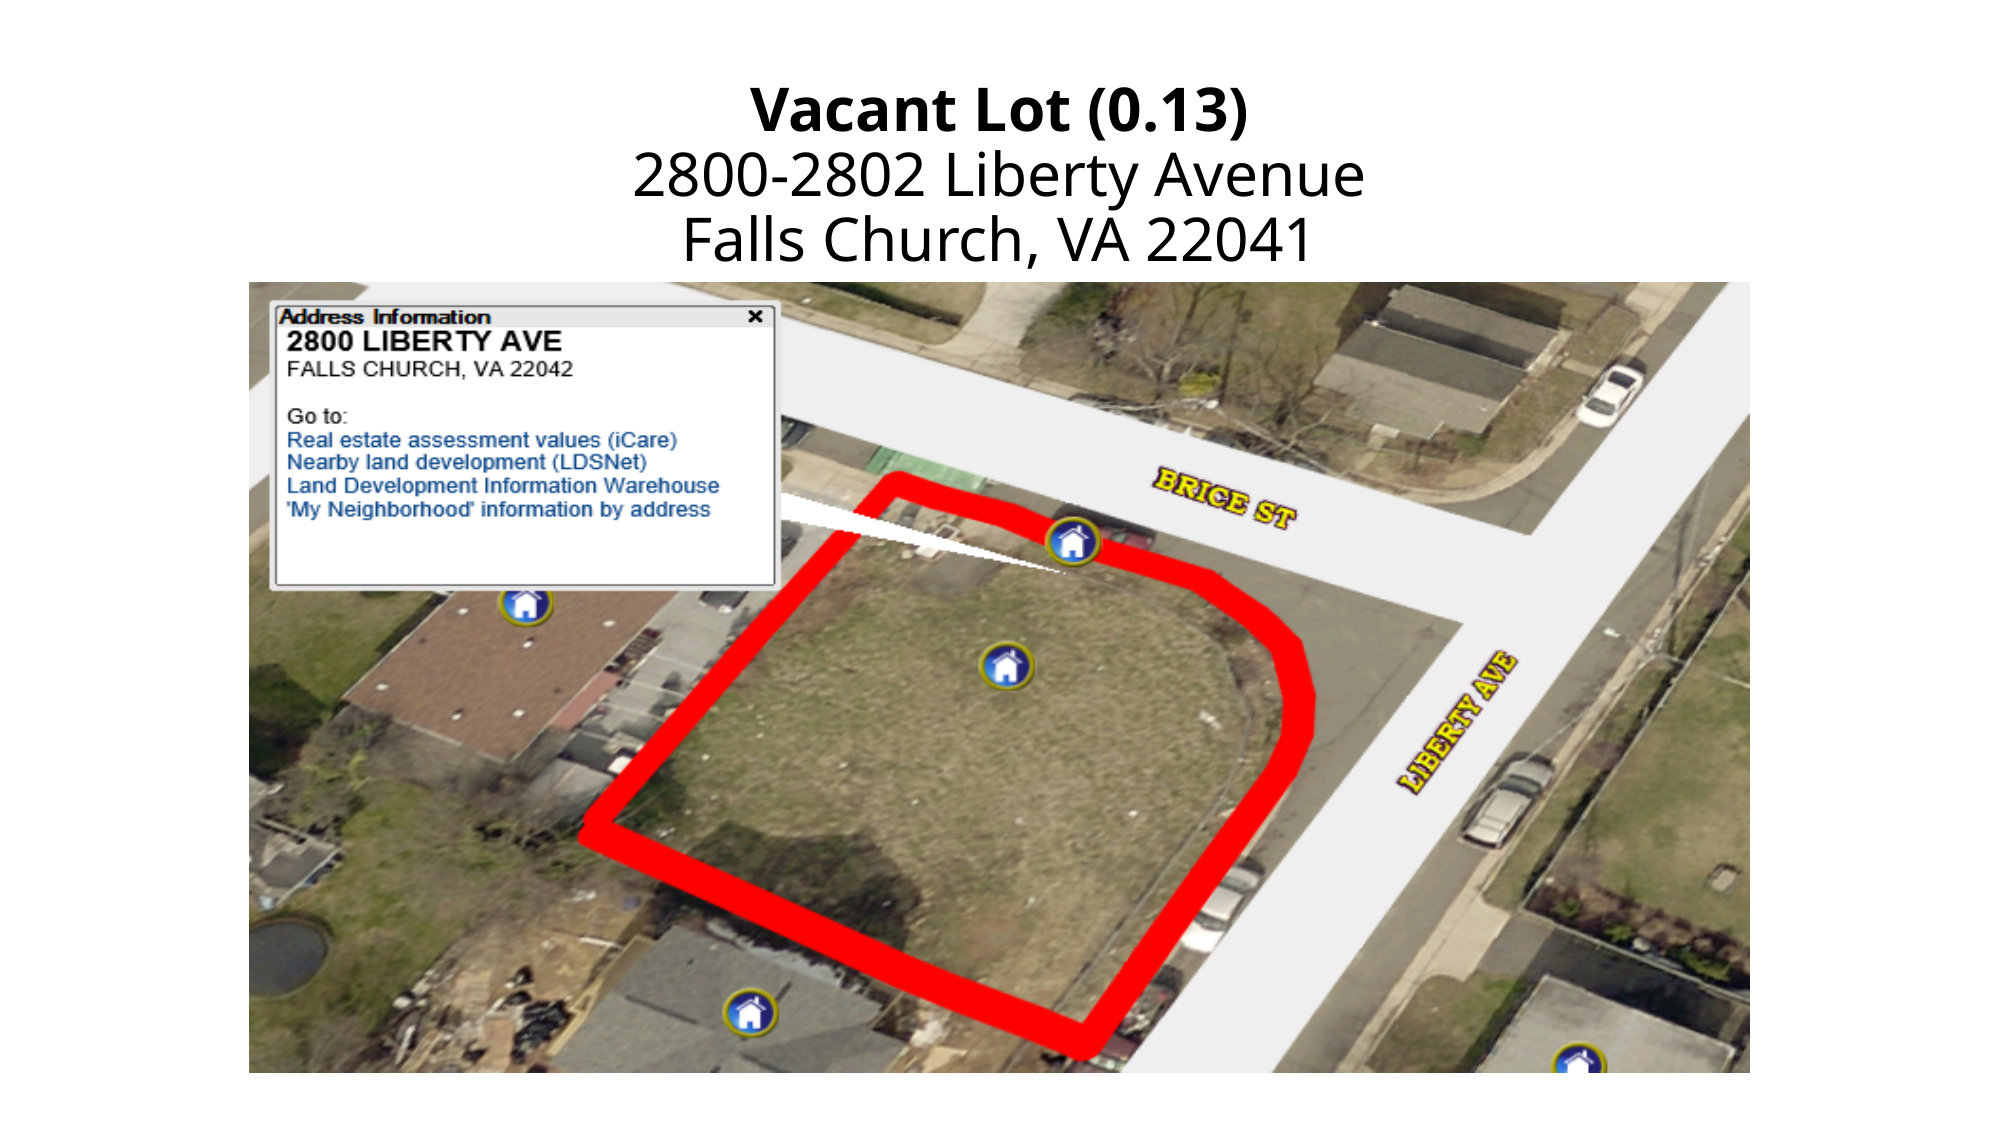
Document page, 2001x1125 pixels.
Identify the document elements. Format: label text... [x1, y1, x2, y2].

title Vacant Lot (0.13) 2800-2802 Liberty Avenue Falls Church, VA 22041 [249, 30, 1750, 282]
picture [249, 282, 1750, 1073]
